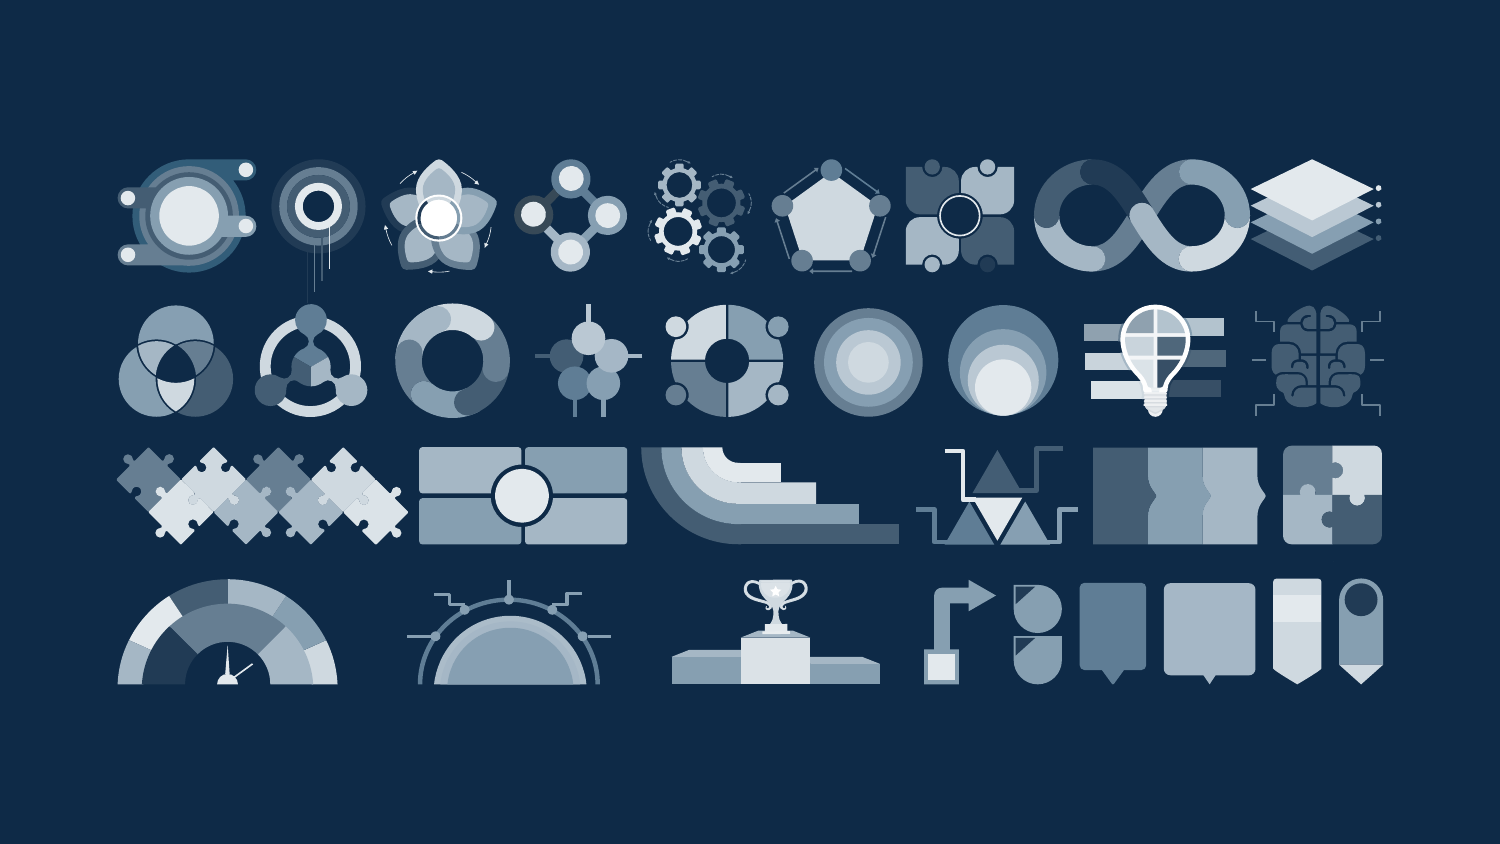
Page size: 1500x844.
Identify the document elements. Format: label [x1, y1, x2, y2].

text_box [665, 304, 789, 418]
text_box [116, 447, 409, 545]
text_box [771, 159, 891, 275]
text_box [406, 579, 612, 685]
text_box [1252, 305, 1384, 416]
text_box [419, 446, 628, 545]
text_box [905, 159, 1015, 273]
text_box [641, 447, 899, 545]
text_box [915, 448, 1078, 545]
text_box [1272, 578, 1322, 685]
text_box [117, 578, 338, 685]
text_box [1079, 582, 1147, 685]
text_box [813, 307, 923, 417]
text_box [1282, 445, 1383, 545]
text_box [1013, 584, 1063, 634]
text_box [1033, 159, 1251, 272]
text_box [1013, 635, 1063, 685]
text_box [1083, 304, 1227, 418]
text_box [671, 579, 880, 685]
text_box [395, 303, 511, 419]
text_box [1092, 447, 1267, 545]
text_box [271, 159, 366, 302]
text_box [923, 579, 997, 685]
text_box [647, 159, 753, 275]
text_box [1252, 159, 1383, 271]
text_box [252, 303, 371, 418]
text_box [380, 159, 498, 282]
text_box [535, 304, 643, 418]
text_box [117, 159, 257, 273]
text_box [947, 304, 1059, 417]
text_box [511, 159, 634, 272]
text_box [118, 305, 234, 418]
text_box [1163, 583, 1256, 685]
text_box [1338, 578, 1384, 685]
